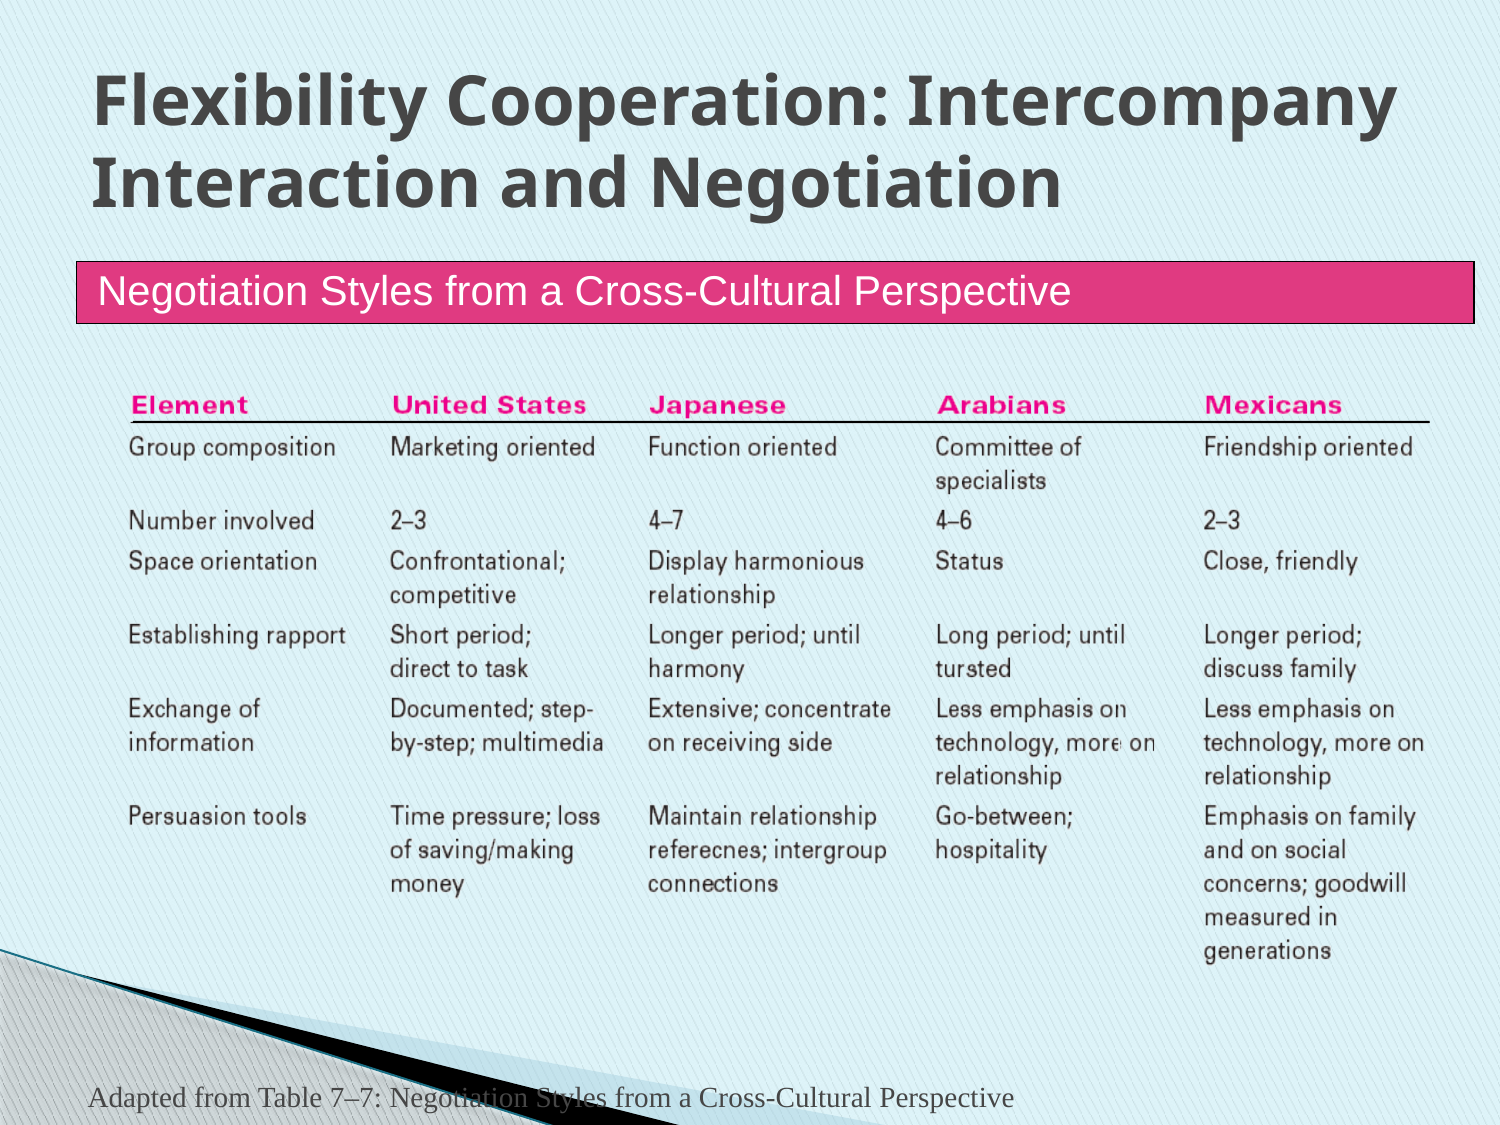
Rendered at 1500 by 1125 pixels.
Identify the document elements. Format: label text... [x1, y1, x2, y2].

text_box Negotiation Styles from a Cross-Cultural Perspective [80, 263, 1291, 323]
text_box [103, 421, 1449, 973]
text_box Adapted from Table 7–7: Negotiation Styles from a Cross-Cultural Perspective [70, 1069, 1033, 1122]
title Flexibility Cooperation: Intercompany Interaction and Negotiation [75, 45, 1425, 233]
text_box [76, 261, 1474, 324]
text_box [112, 376, 1457, 436]
